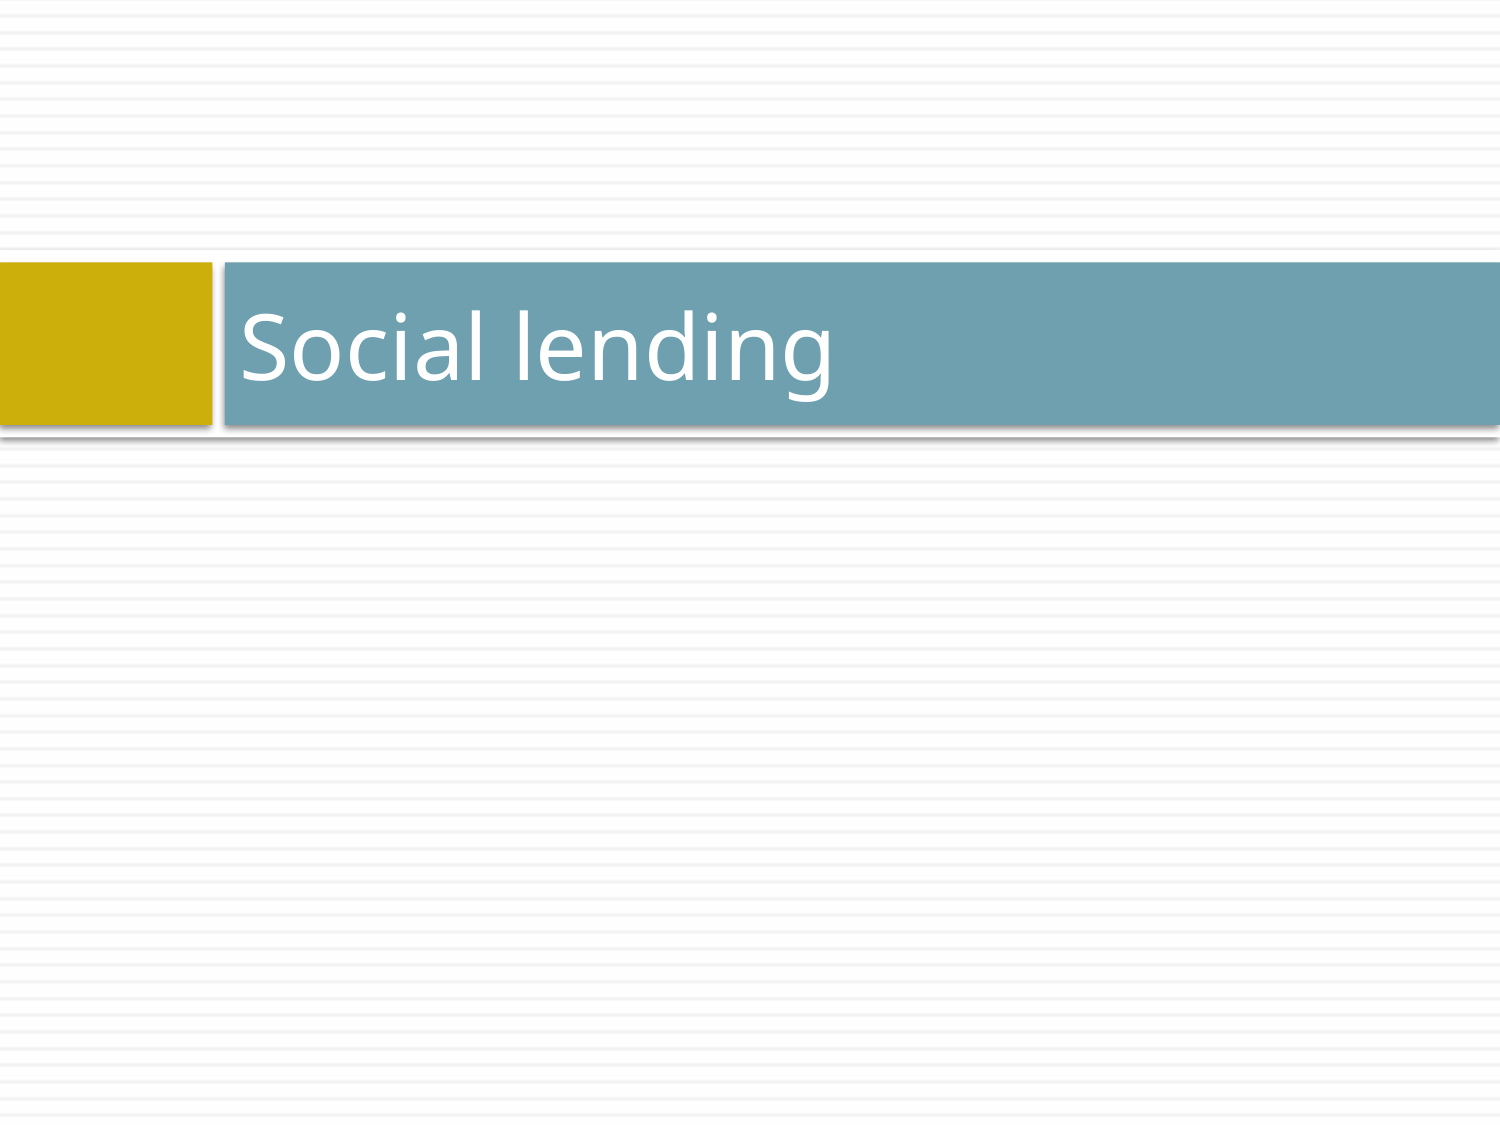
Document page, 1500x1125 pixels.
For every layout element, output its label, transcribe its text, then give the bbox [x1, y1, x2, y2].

title Social lending [225, 262, 1475, 425]
